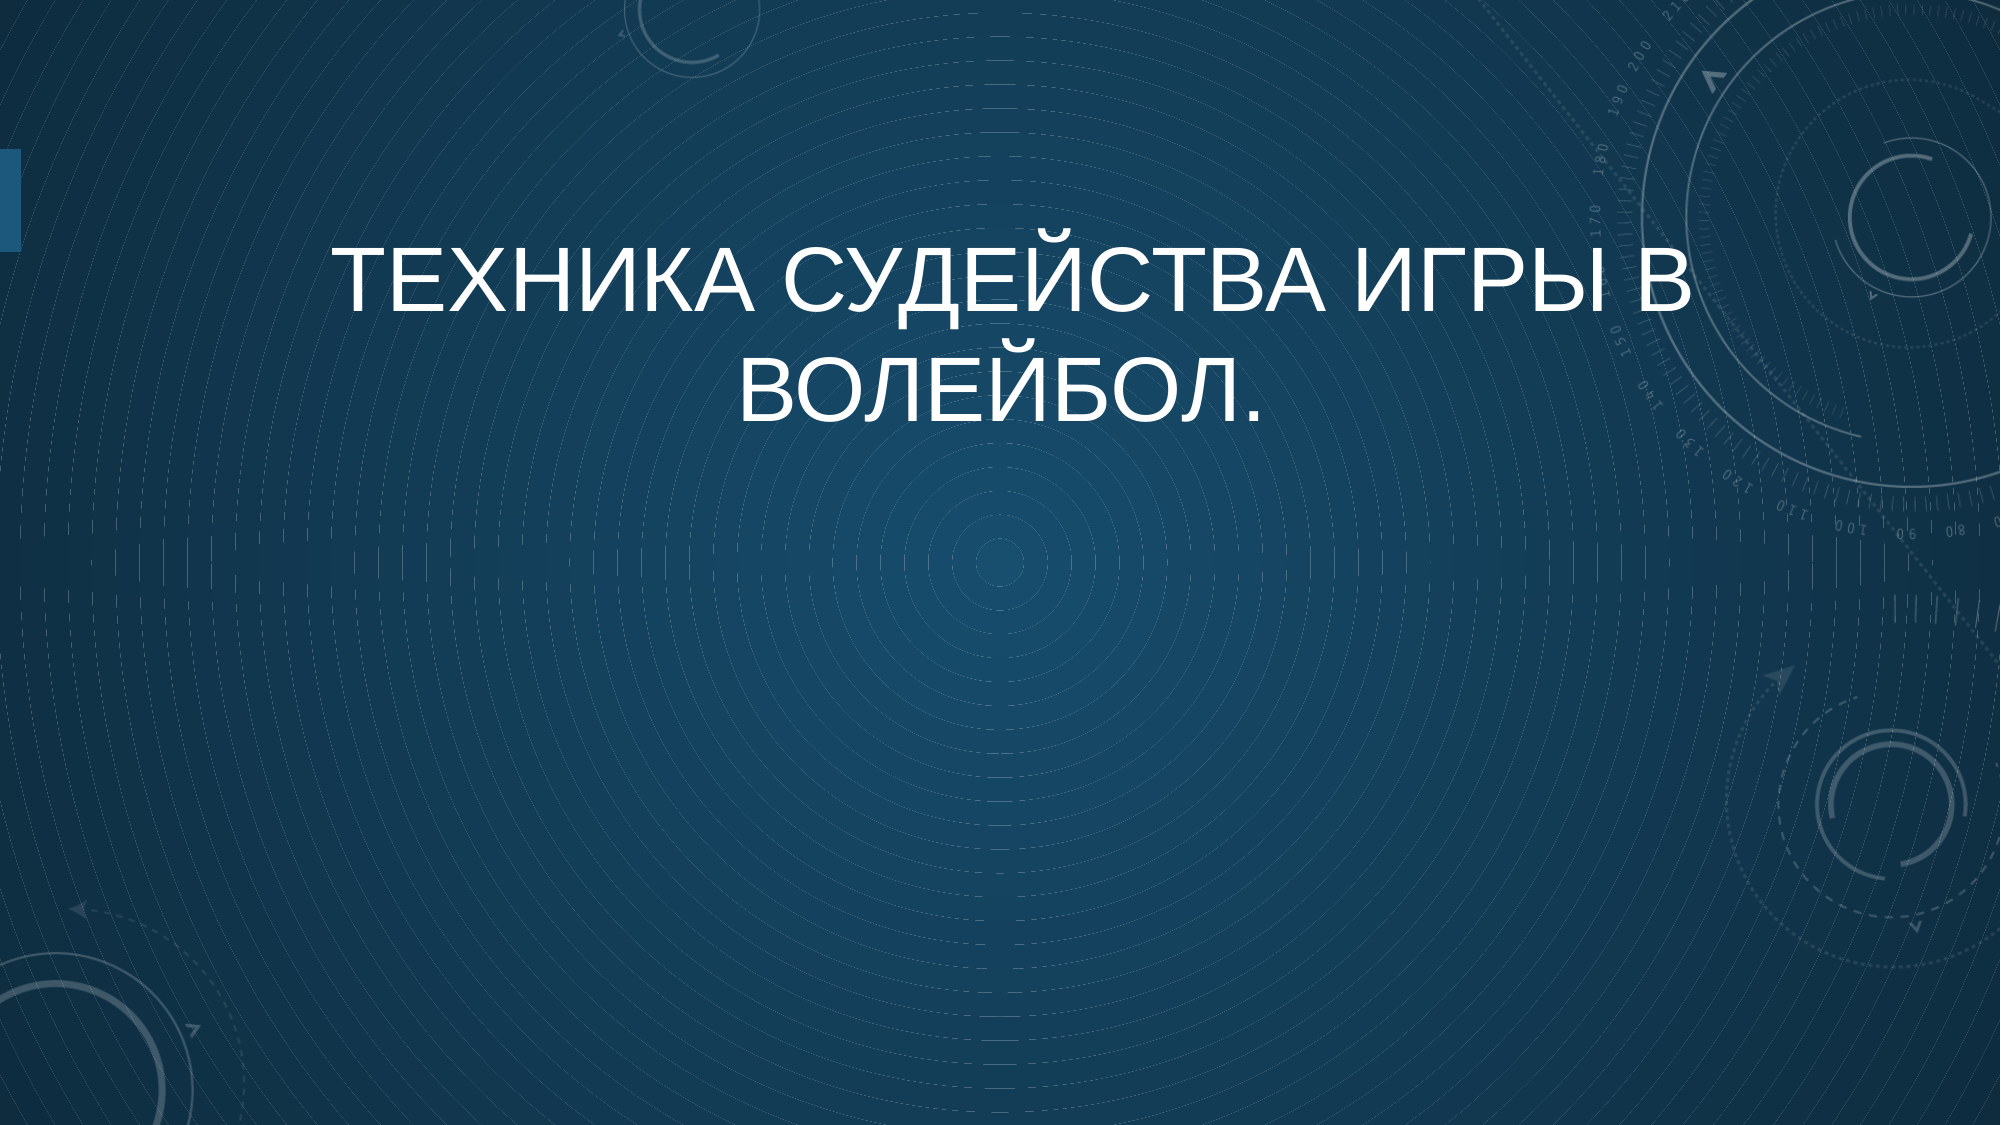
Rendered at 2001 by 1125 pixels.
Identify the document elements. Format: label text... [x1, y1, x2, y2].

title техника судейства игры в волейбол. [112, 99, 1891, 561]
picture [0, 0, 2000, 1125]
